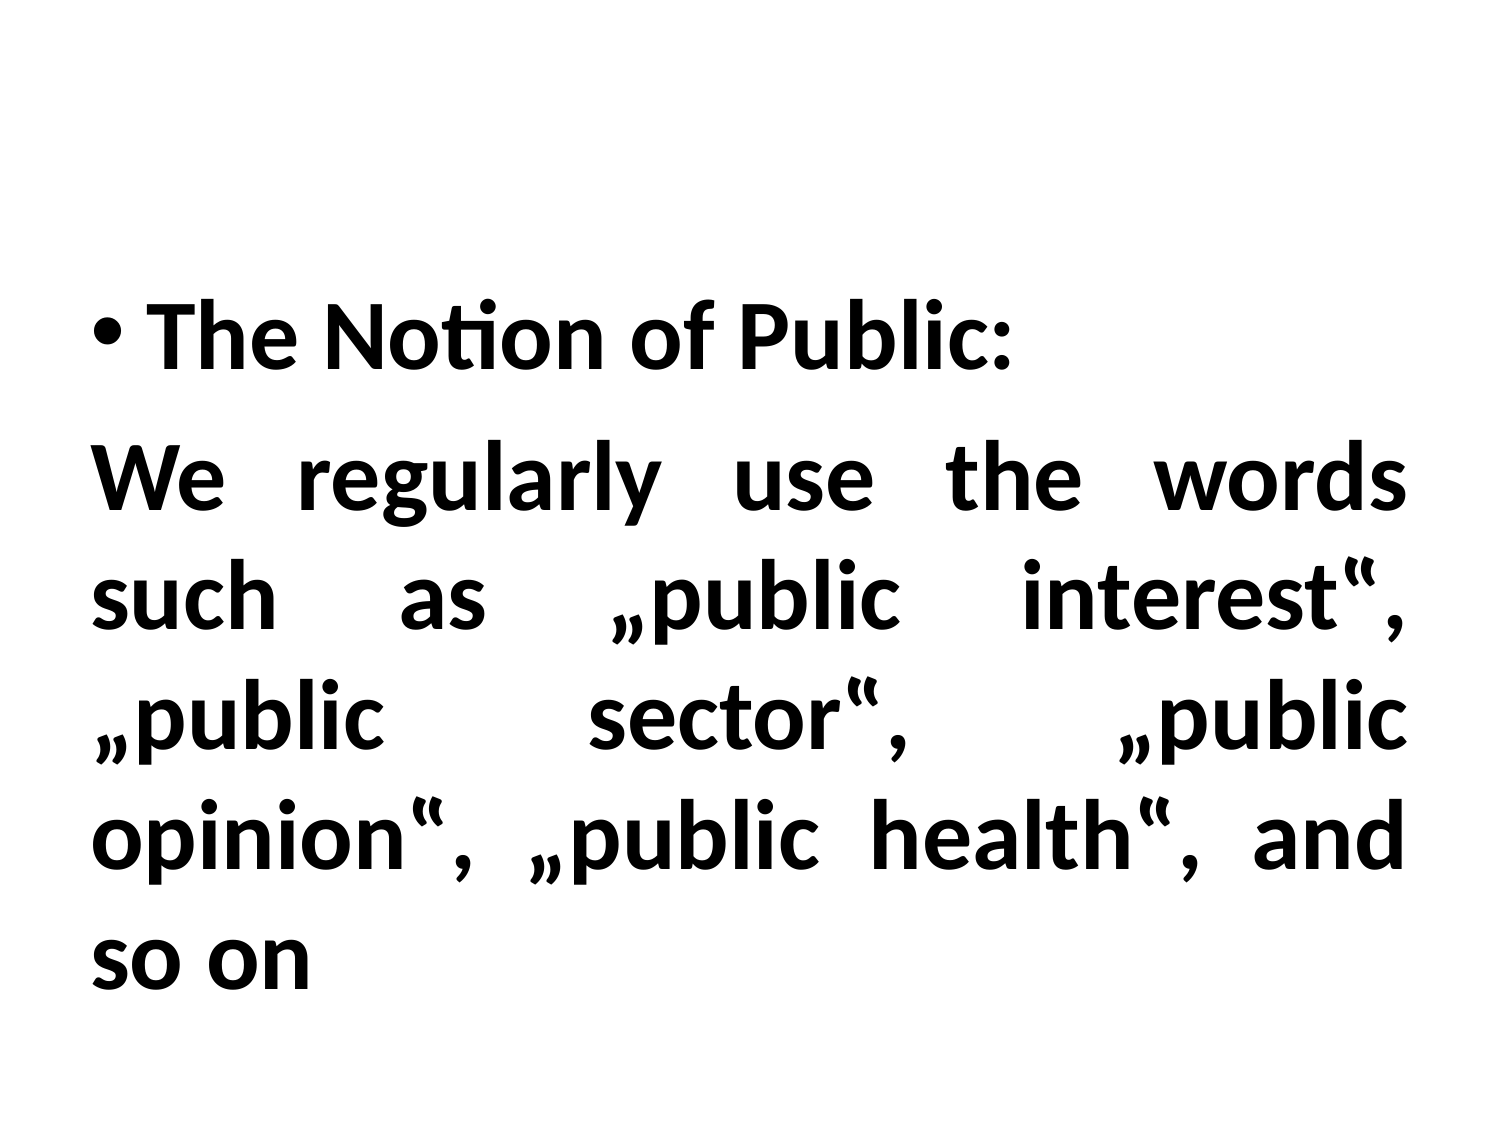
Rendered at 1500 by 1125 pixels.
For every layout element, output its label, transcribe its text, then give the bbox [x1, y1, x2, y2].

list The Notion of Public: We regularly use the words such as „public interest‟, „public sector‟, „public opinion‟, „public health‟, and so on [75, 262, 1425, 1005]
